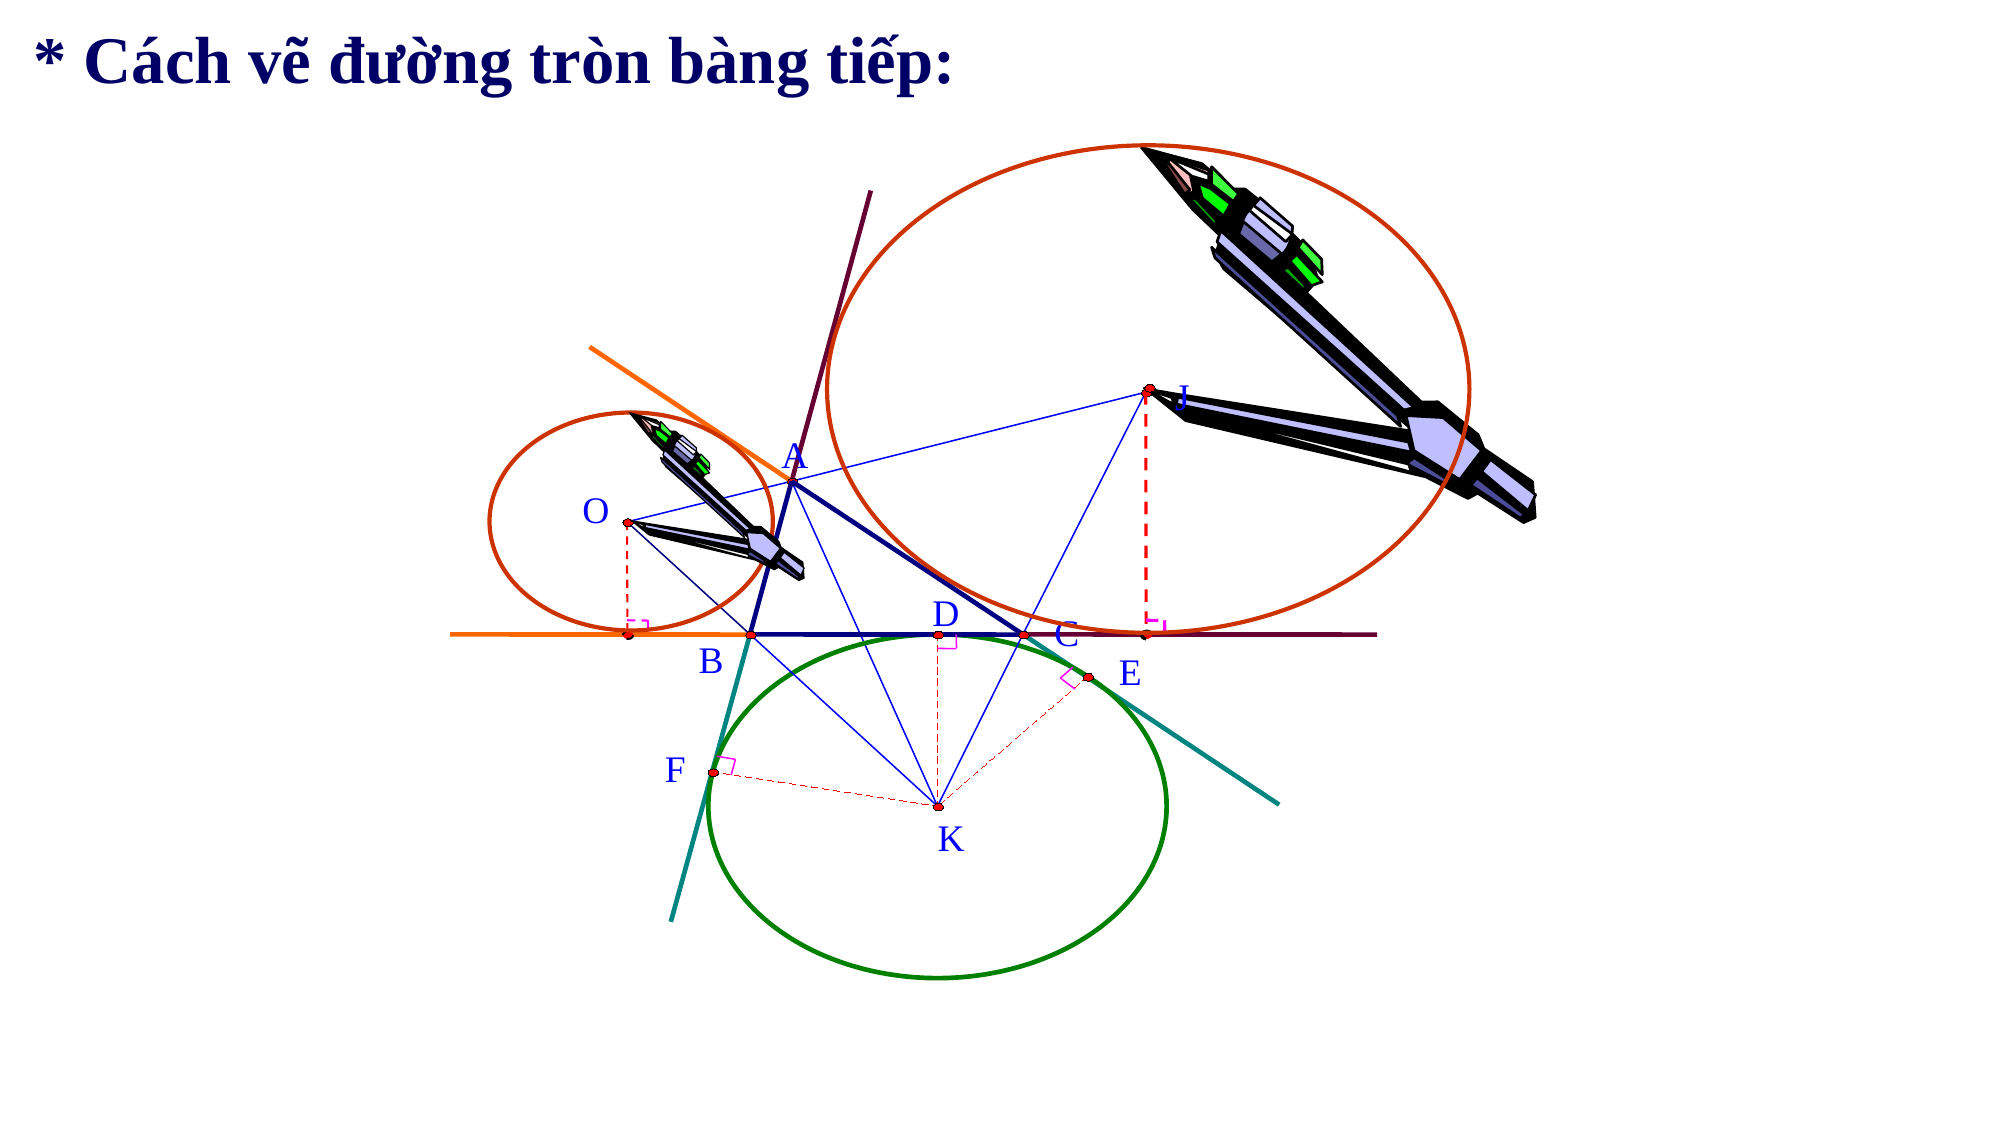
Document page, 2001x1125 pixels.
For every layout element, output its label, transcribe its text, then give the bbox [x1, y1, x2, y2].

picture [414, 57, 1646, 721]
text_box * Cách vẽ đường tròn bàng tiếp: [18, 9, 1978, 105]
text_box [664, 431, 1167, 979]
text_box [1141, 392, 1165, 431]
